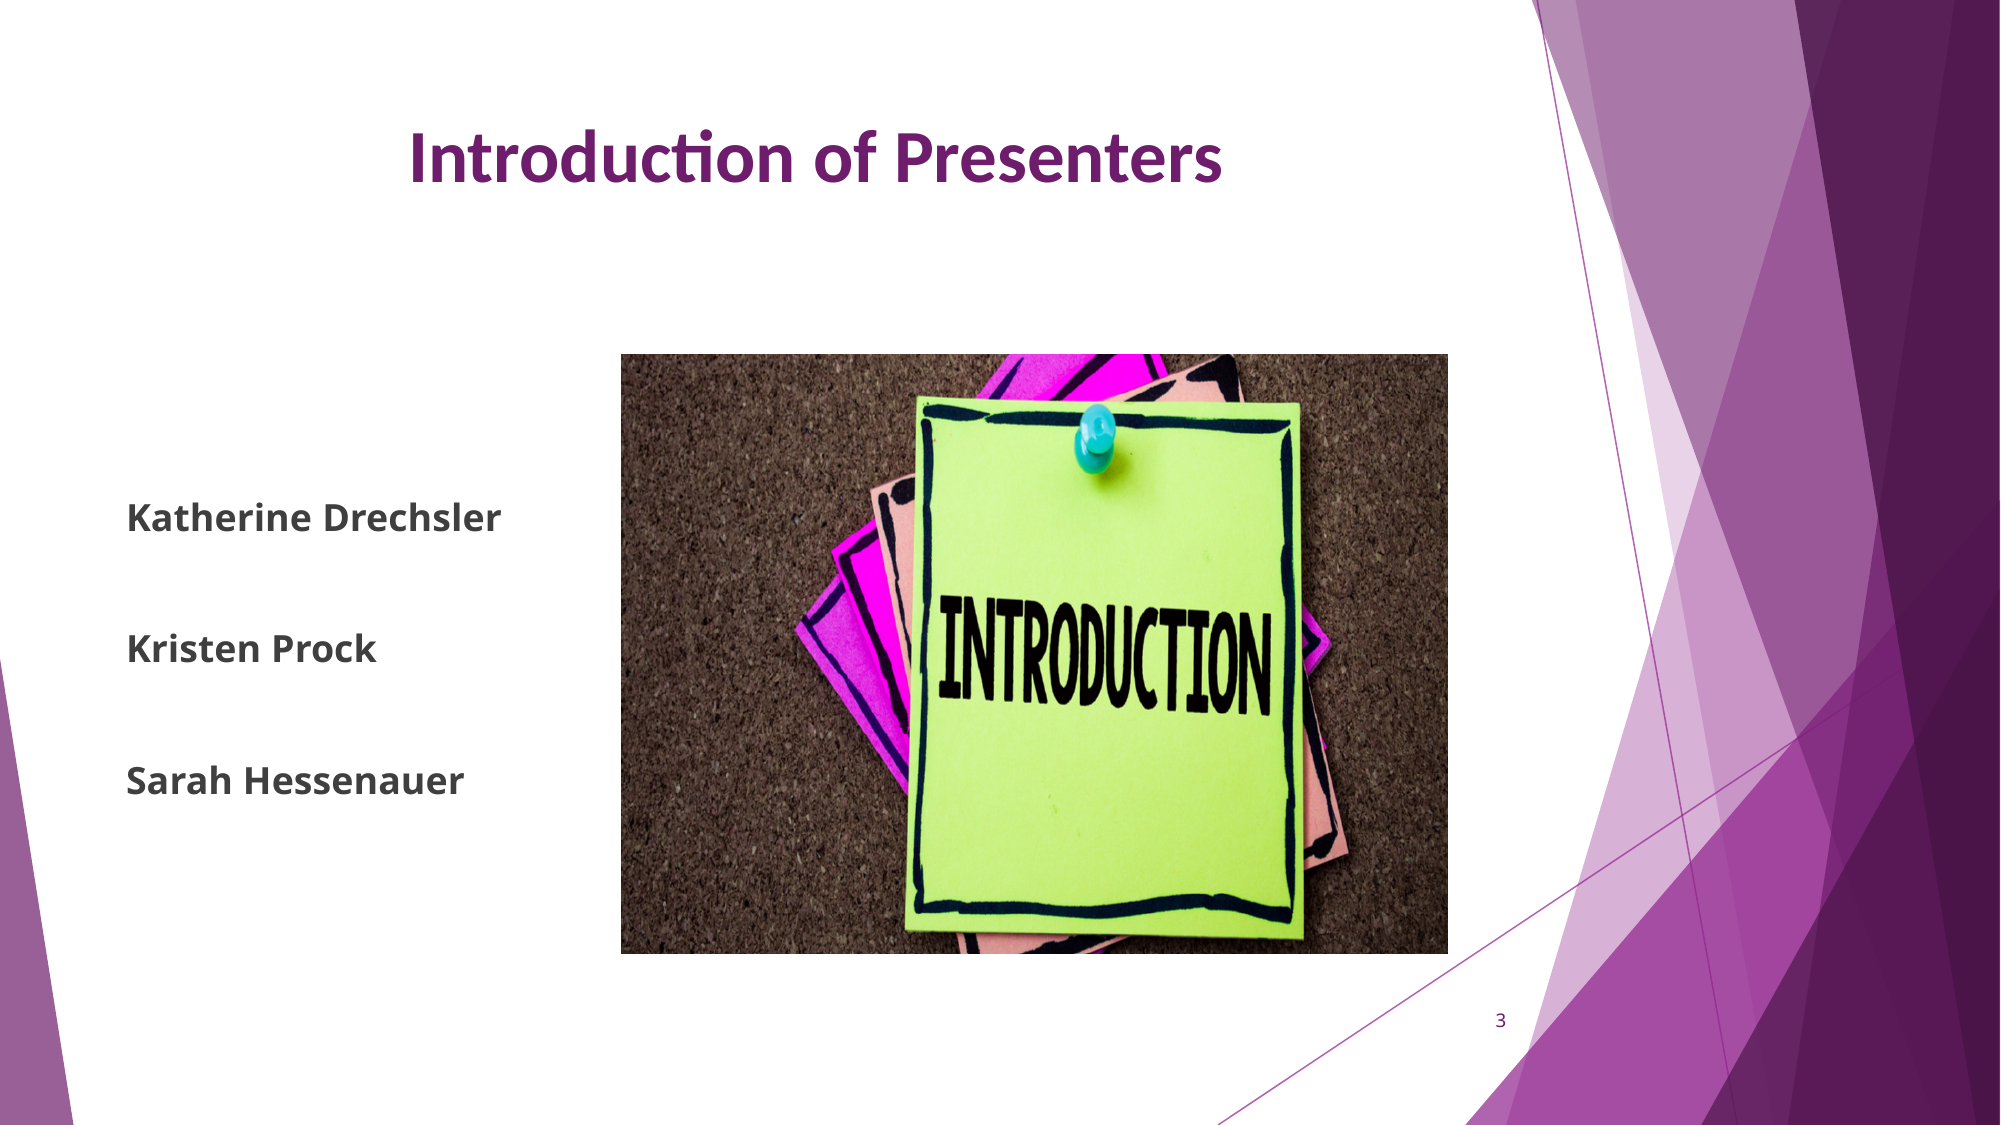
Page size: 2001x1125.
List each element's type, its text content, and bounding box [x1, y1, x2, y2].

picture [621, 354, 1448, 954]
list Katherine Drechsler Kristen Prock Sarah Hessenauer [111, 354, 1522, 992]
slide_number 3 [1409, 991, 1522, 1051]
title Introduction of Presenters [111, 99, 1522, 317]
